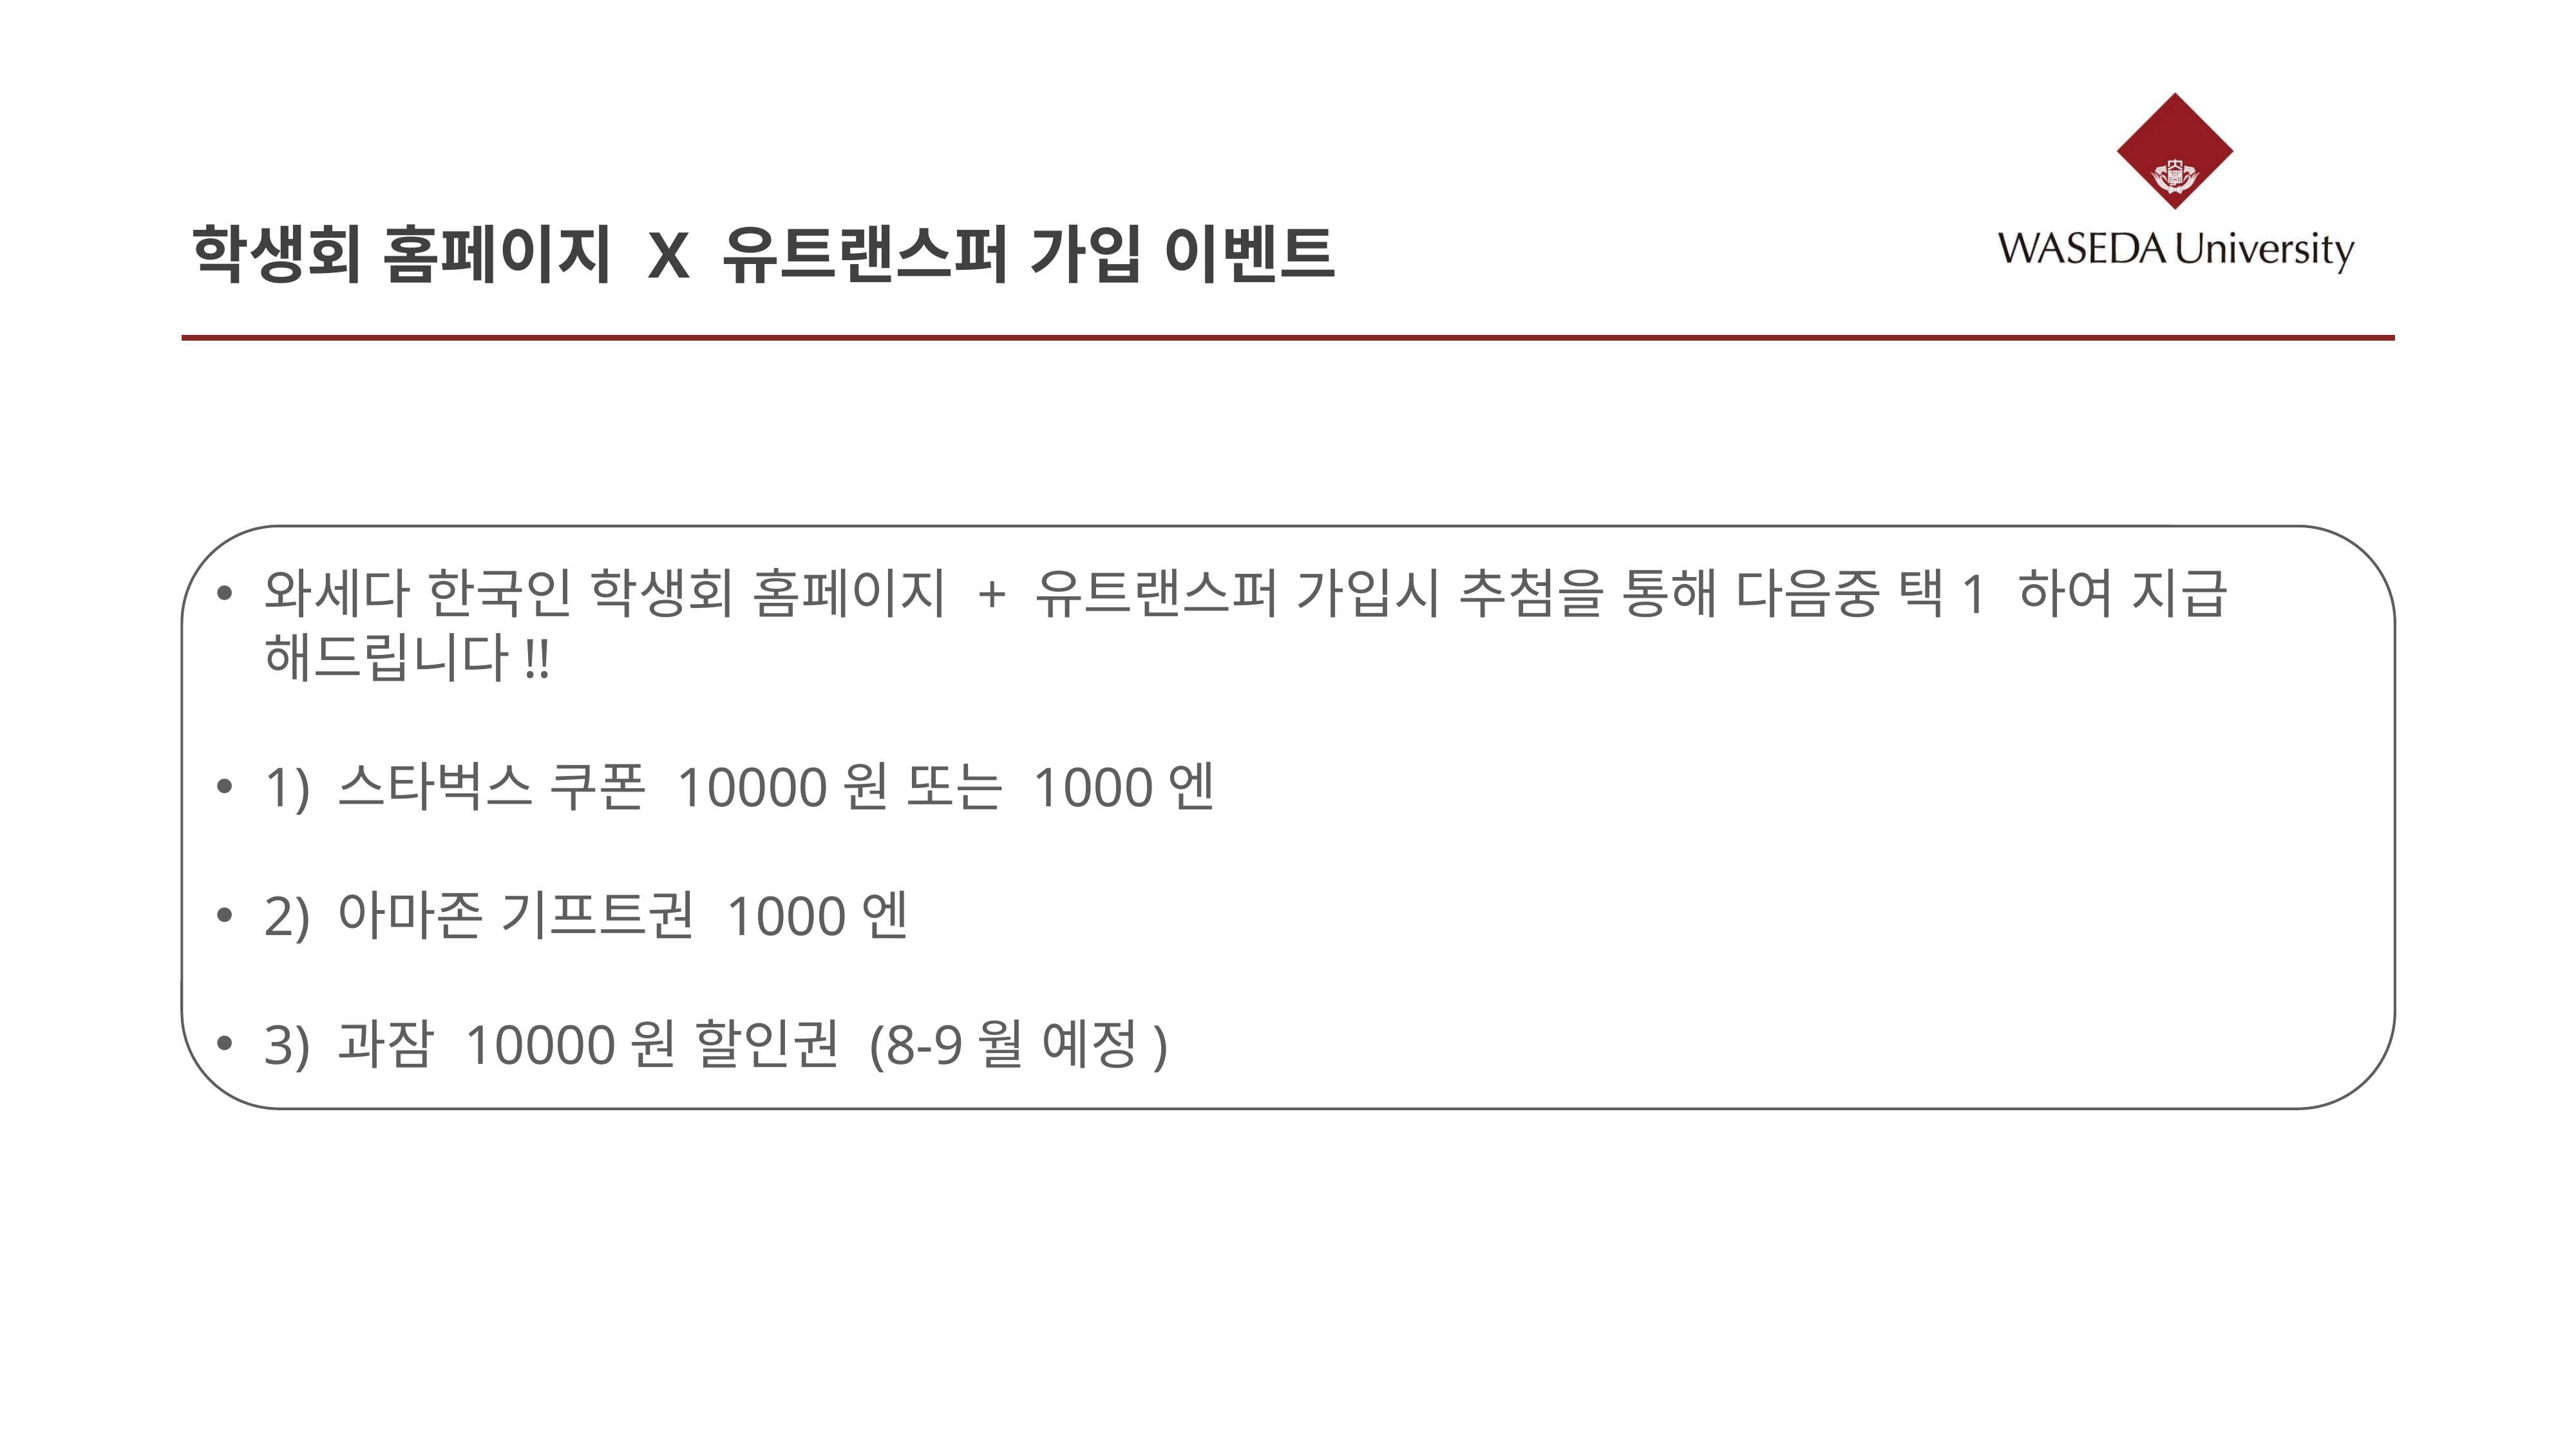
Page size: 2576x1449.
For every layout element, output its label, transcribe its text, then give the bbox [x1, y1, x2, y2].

text_box 학생회 홈페이지 X 유트랜스퍼 가입 이벤트 [181, 205, 1959, 300]
picture [1959, 48, 2396, 316]
text_box 와세다 한국인 학생회 홈페이지 + 유트랜스퍼 가입시 추첨을 통해 다음중 택1 하여 지급 해드립니다!! 1) 스타벅스 쿠폰 10000원 또는 1000엔 2) 아마존 기프트권 1000엔 3) 과잠 10000원 할인권 (8-9월 예정) [180, 524, 2396, 1110]
